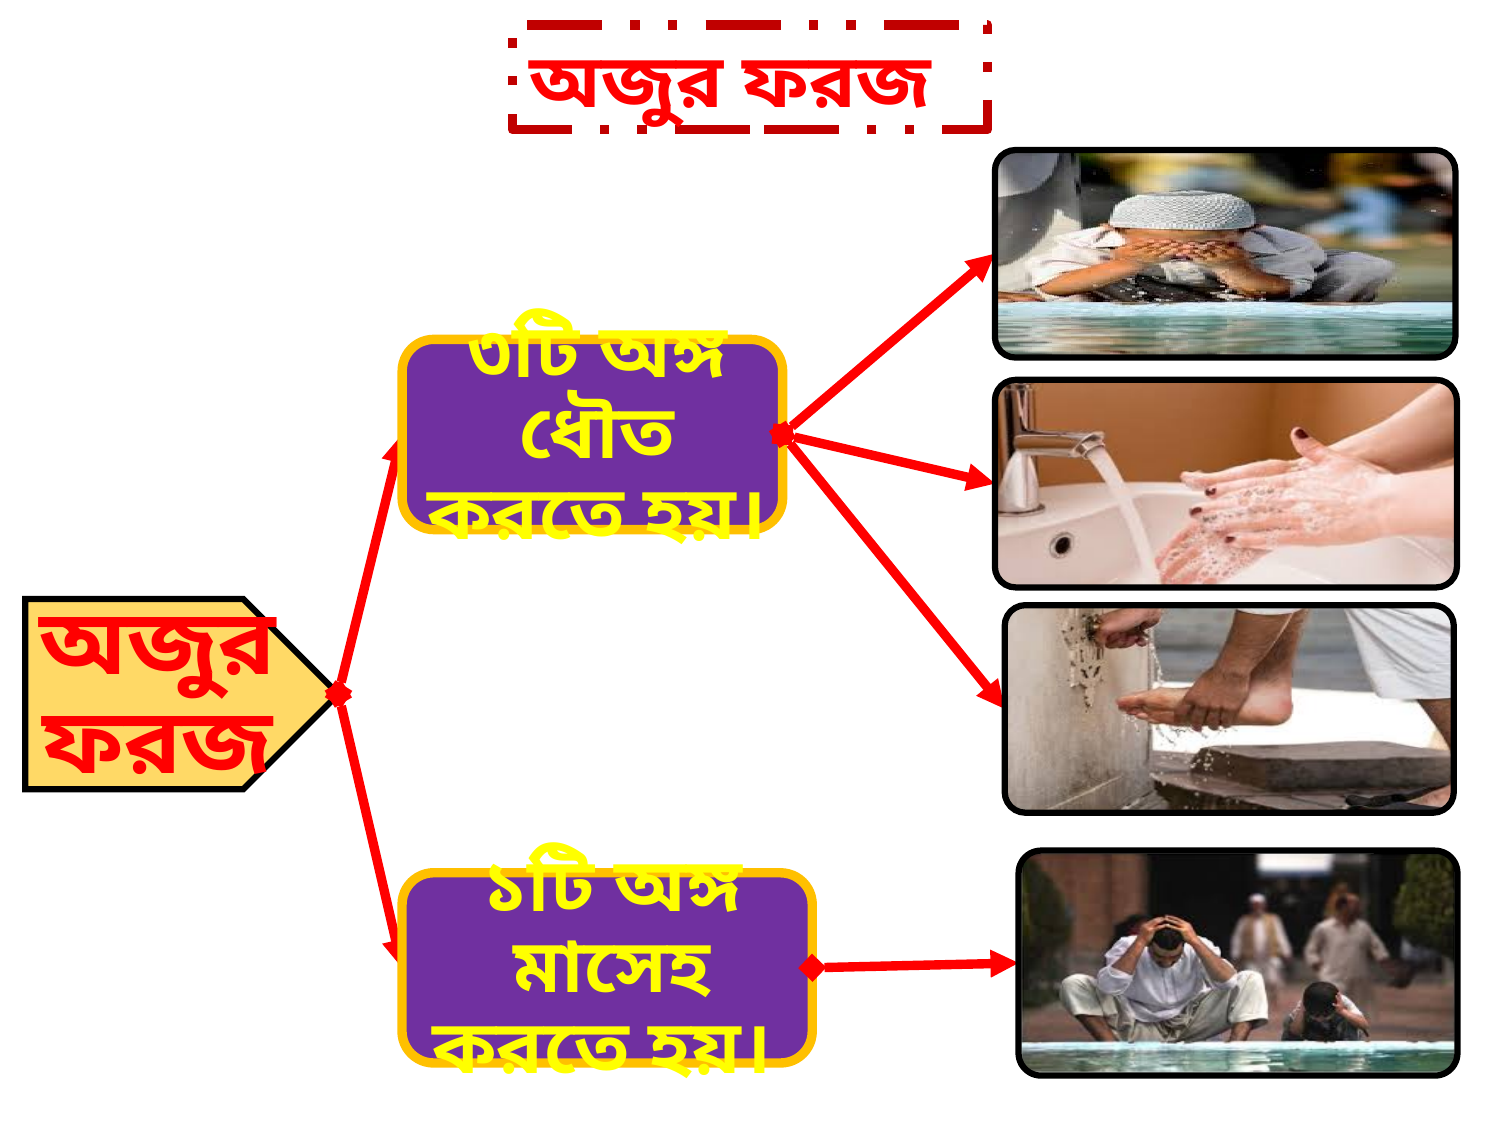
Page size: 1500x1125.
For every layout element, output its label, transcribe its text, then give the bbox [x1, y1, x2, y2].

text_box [18, 149, 1488, 1100]
text_box অজুর ফরজ [512, 24, 988, 130]
